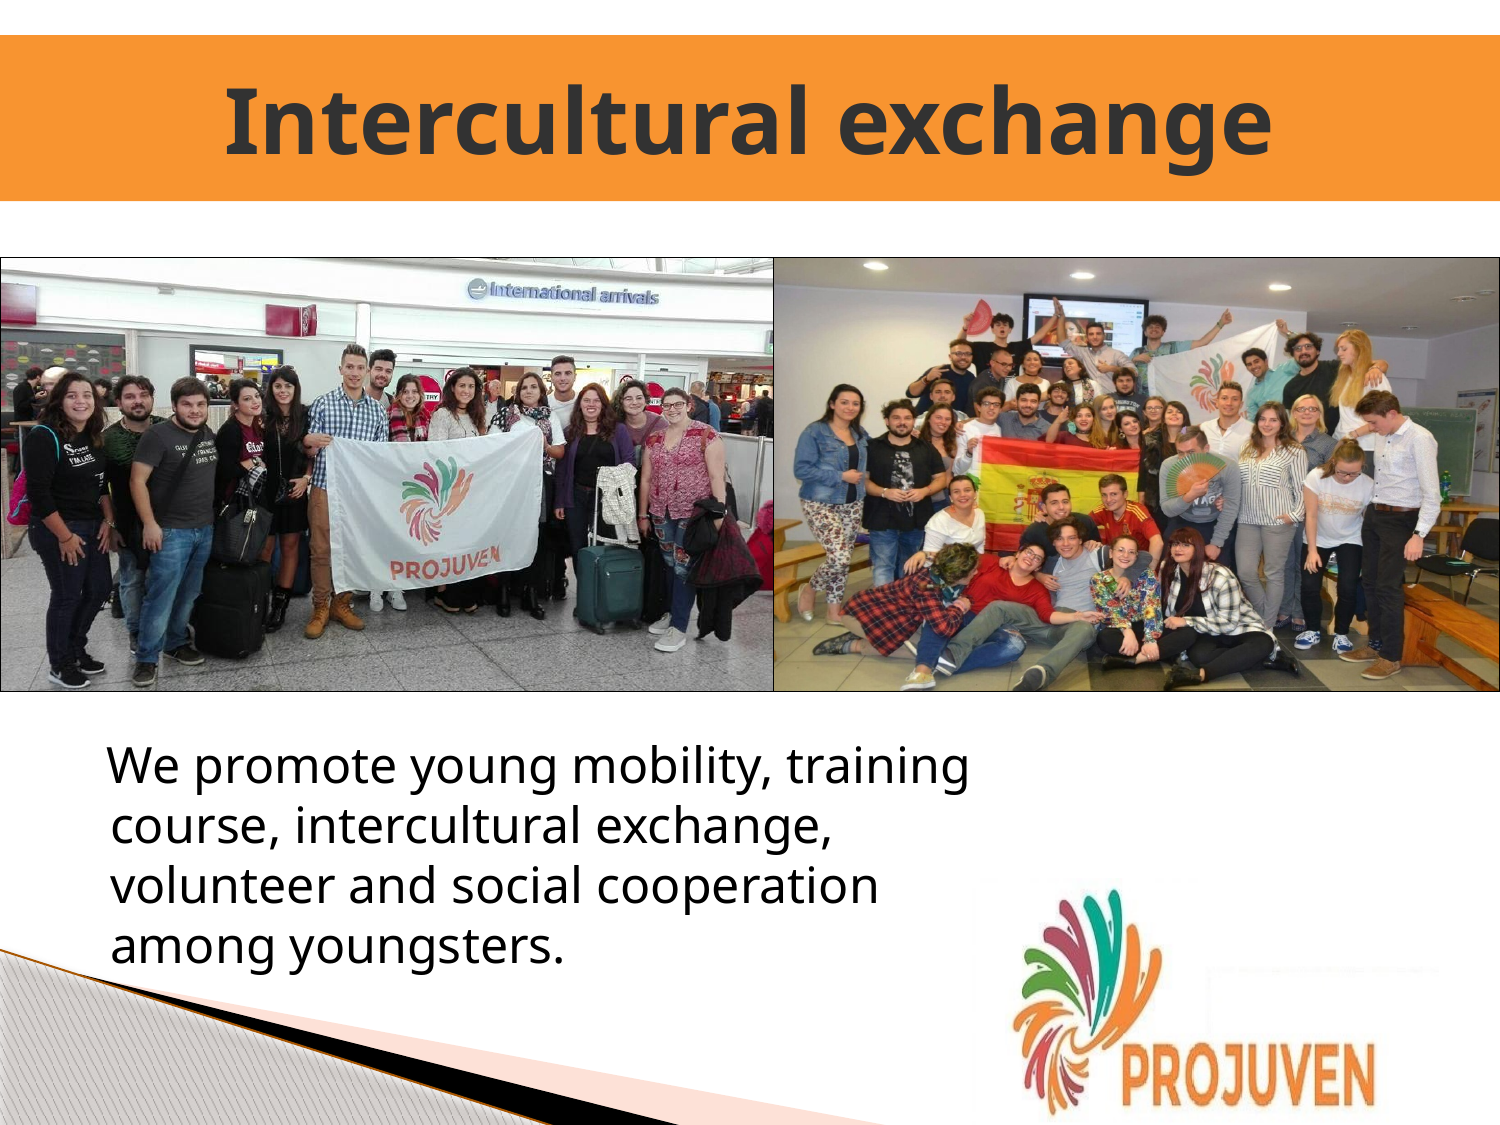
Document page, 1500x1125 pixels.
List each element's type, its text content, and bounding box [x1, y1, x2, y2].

picture [0, 257, 1500, 692]
list We promote young mobility, training course, intercultural exchange, volunteer and social cooperation among youngsters. [35, 726, 1062, 997]
title Intercultural exchange [0, 35, 1500, 202]
picture [972, 878, 1466, 1125]
